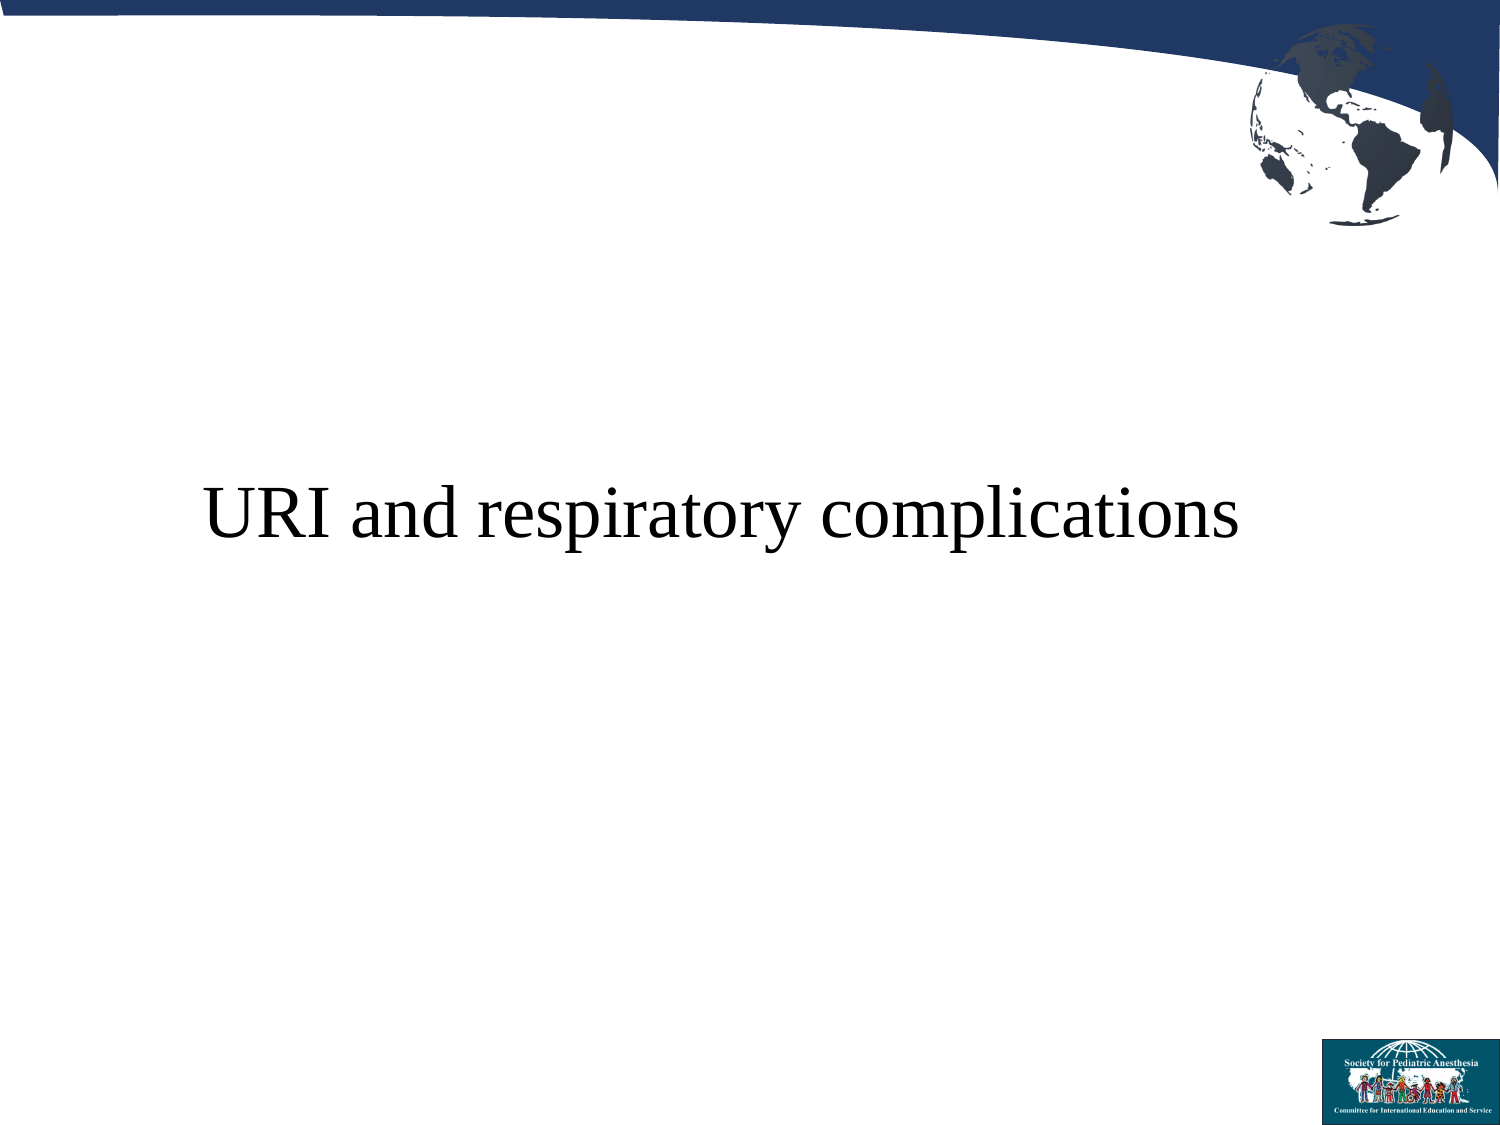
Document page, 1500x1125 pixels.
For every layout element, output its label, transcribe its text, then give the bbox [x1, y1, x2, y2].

title URI and respiratory complications [187, 337, 1463, 561]
picture [1399, 1060, 1415, 1066]
picture [1441, 1062, 1452, 1066]
picture [1379, 1060, 1388, 1066]
picture [1384, 1039, 1427, 1057]
picture [1349, 1067, 1468, 1103]
picture [1346, 1060, 1356, 1066]
picture [1357, 1062, 1369, 1066]
picture [1455, 1060, 1477, 1066]
